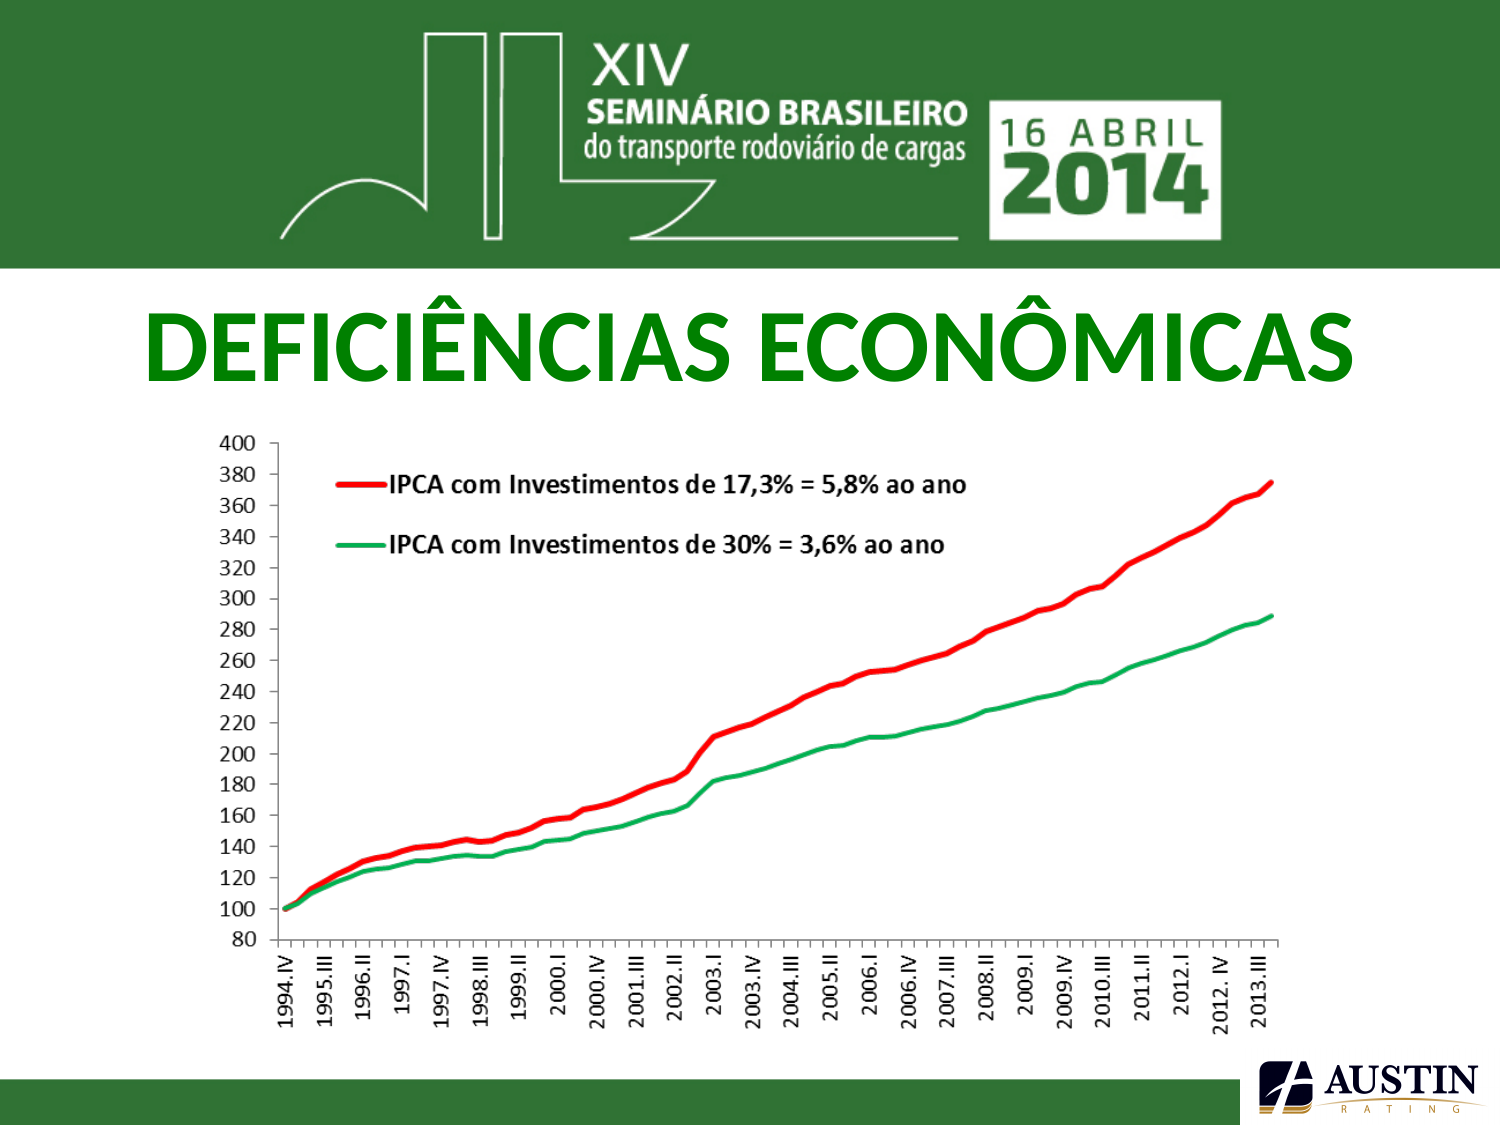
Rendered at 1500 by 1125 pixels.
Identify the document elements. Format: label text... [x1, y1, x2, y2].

subtitle DEFICIÊNCIAS ECONÔMICAS [0, 270, 1500, 426]
picture [0, 0, 1500, 270]
picture [0, 409, 1500, 1125]
